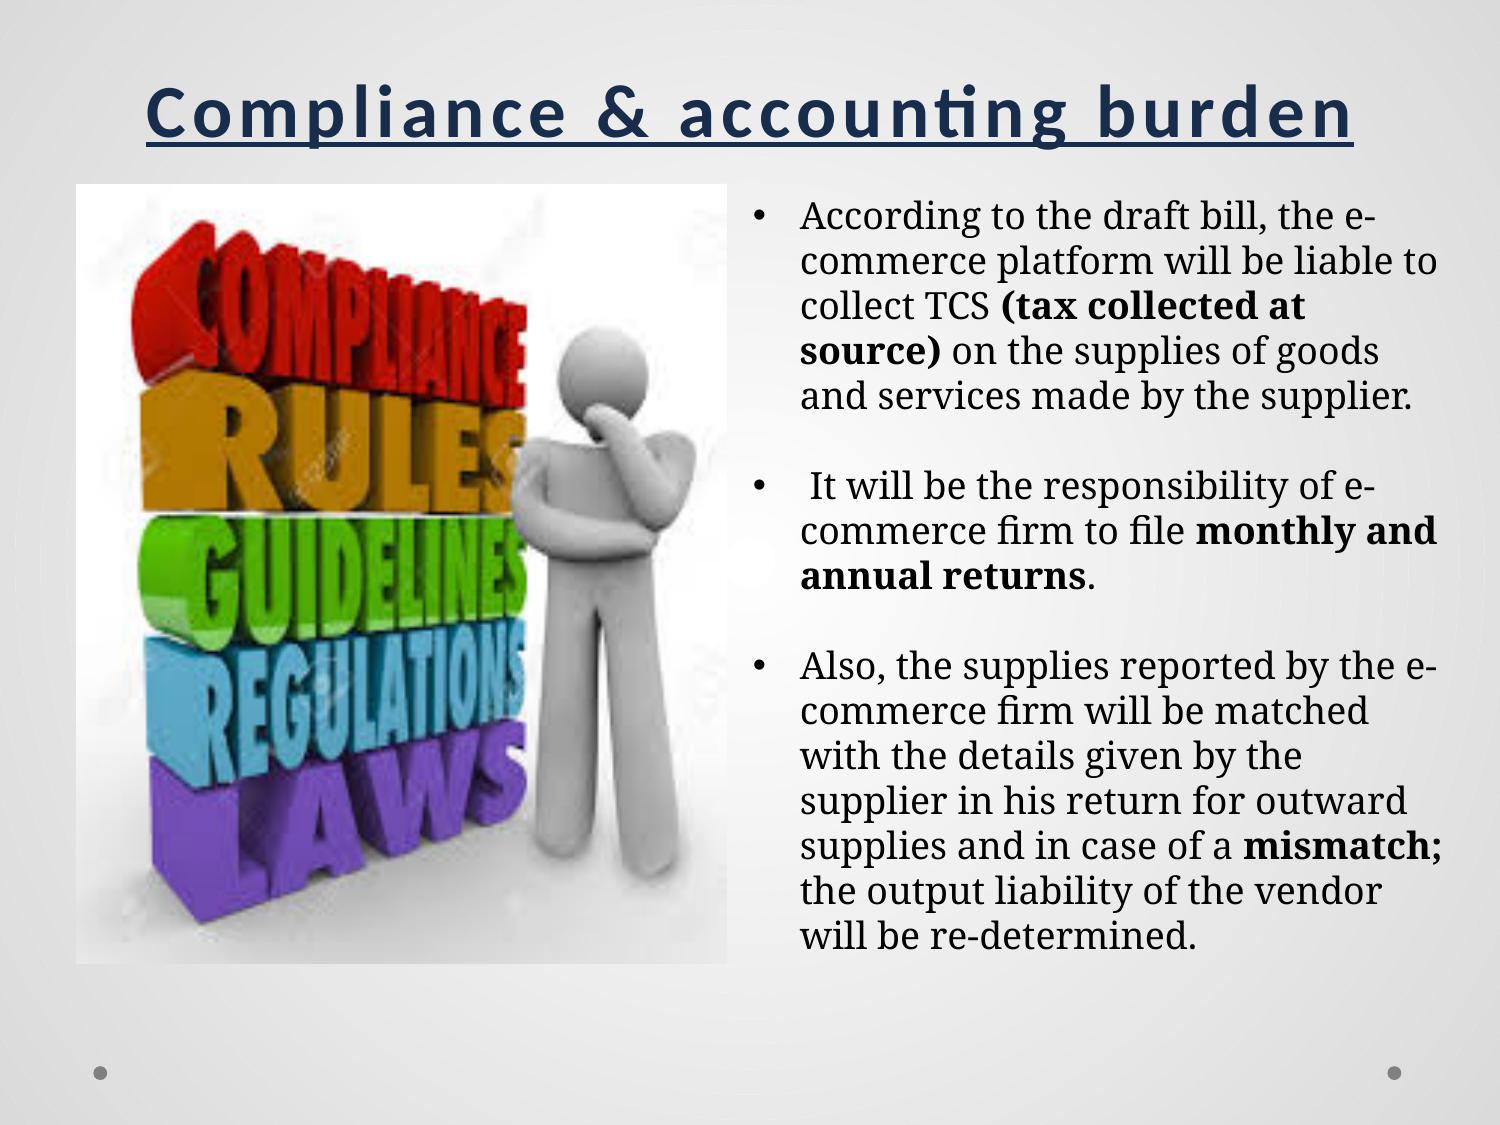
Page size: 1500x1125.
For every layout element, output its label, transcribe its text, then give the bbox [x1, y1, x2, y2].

text_box Compliance & accounting burden [29, 54, 1471, 160]
picture [76, 184, 727, 965]
text_box According to the draft bill, the e-commerce platform will be liable to collect TCS (tax collected at source) on the supplies of goods and services made by the supplier. It will be the responsibility of e-commerce firm to file monthly and annual returns. Also, the supplies reported by the e-commerce firm will be matched with the details given by the supplier in his return for outward supplies and in case of a mismatch; the output liability of the vendor will be re-determined. [738, 184, 1471, 1125]
